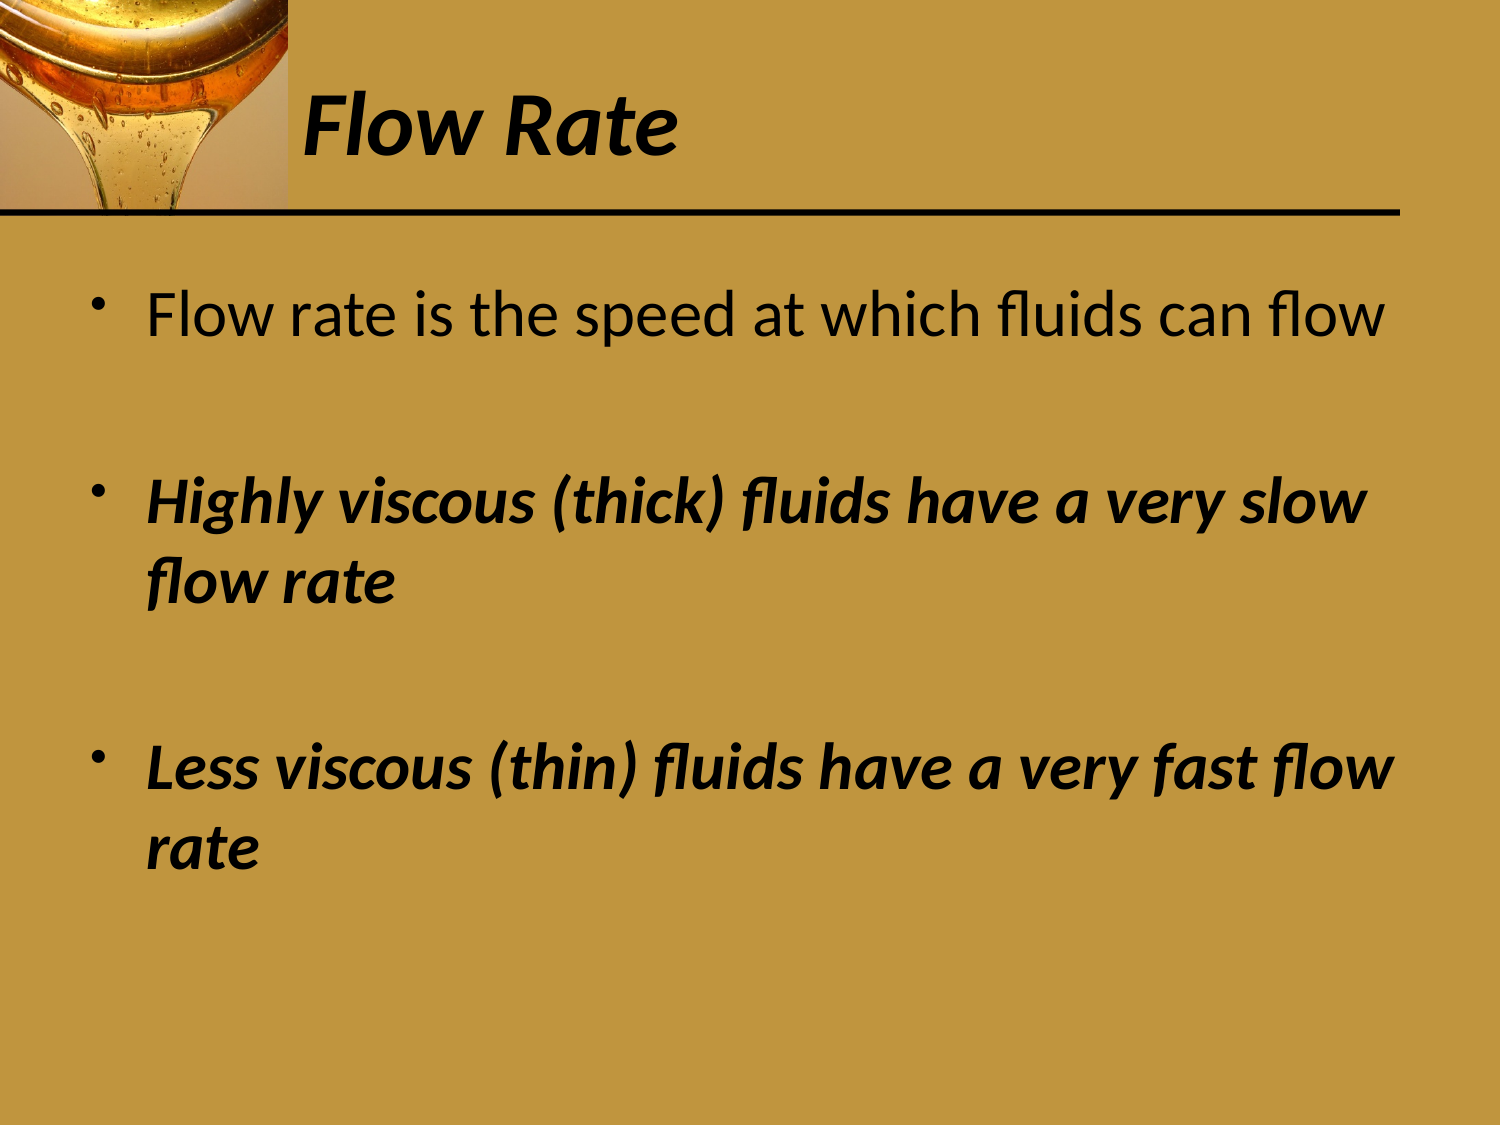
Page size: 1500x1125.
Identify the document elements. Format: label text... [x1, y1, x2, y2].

list Flow rate is the speed at which fluids can flow Highly viscous (thick) fluids have a very slow flow rate Less viscous (thin) fluids have a very fast flow rate [74, 262, 1426, 1088]
picture [0, 0, 288, 216]
title Flow Rate [291, 24, 1413, 213]
